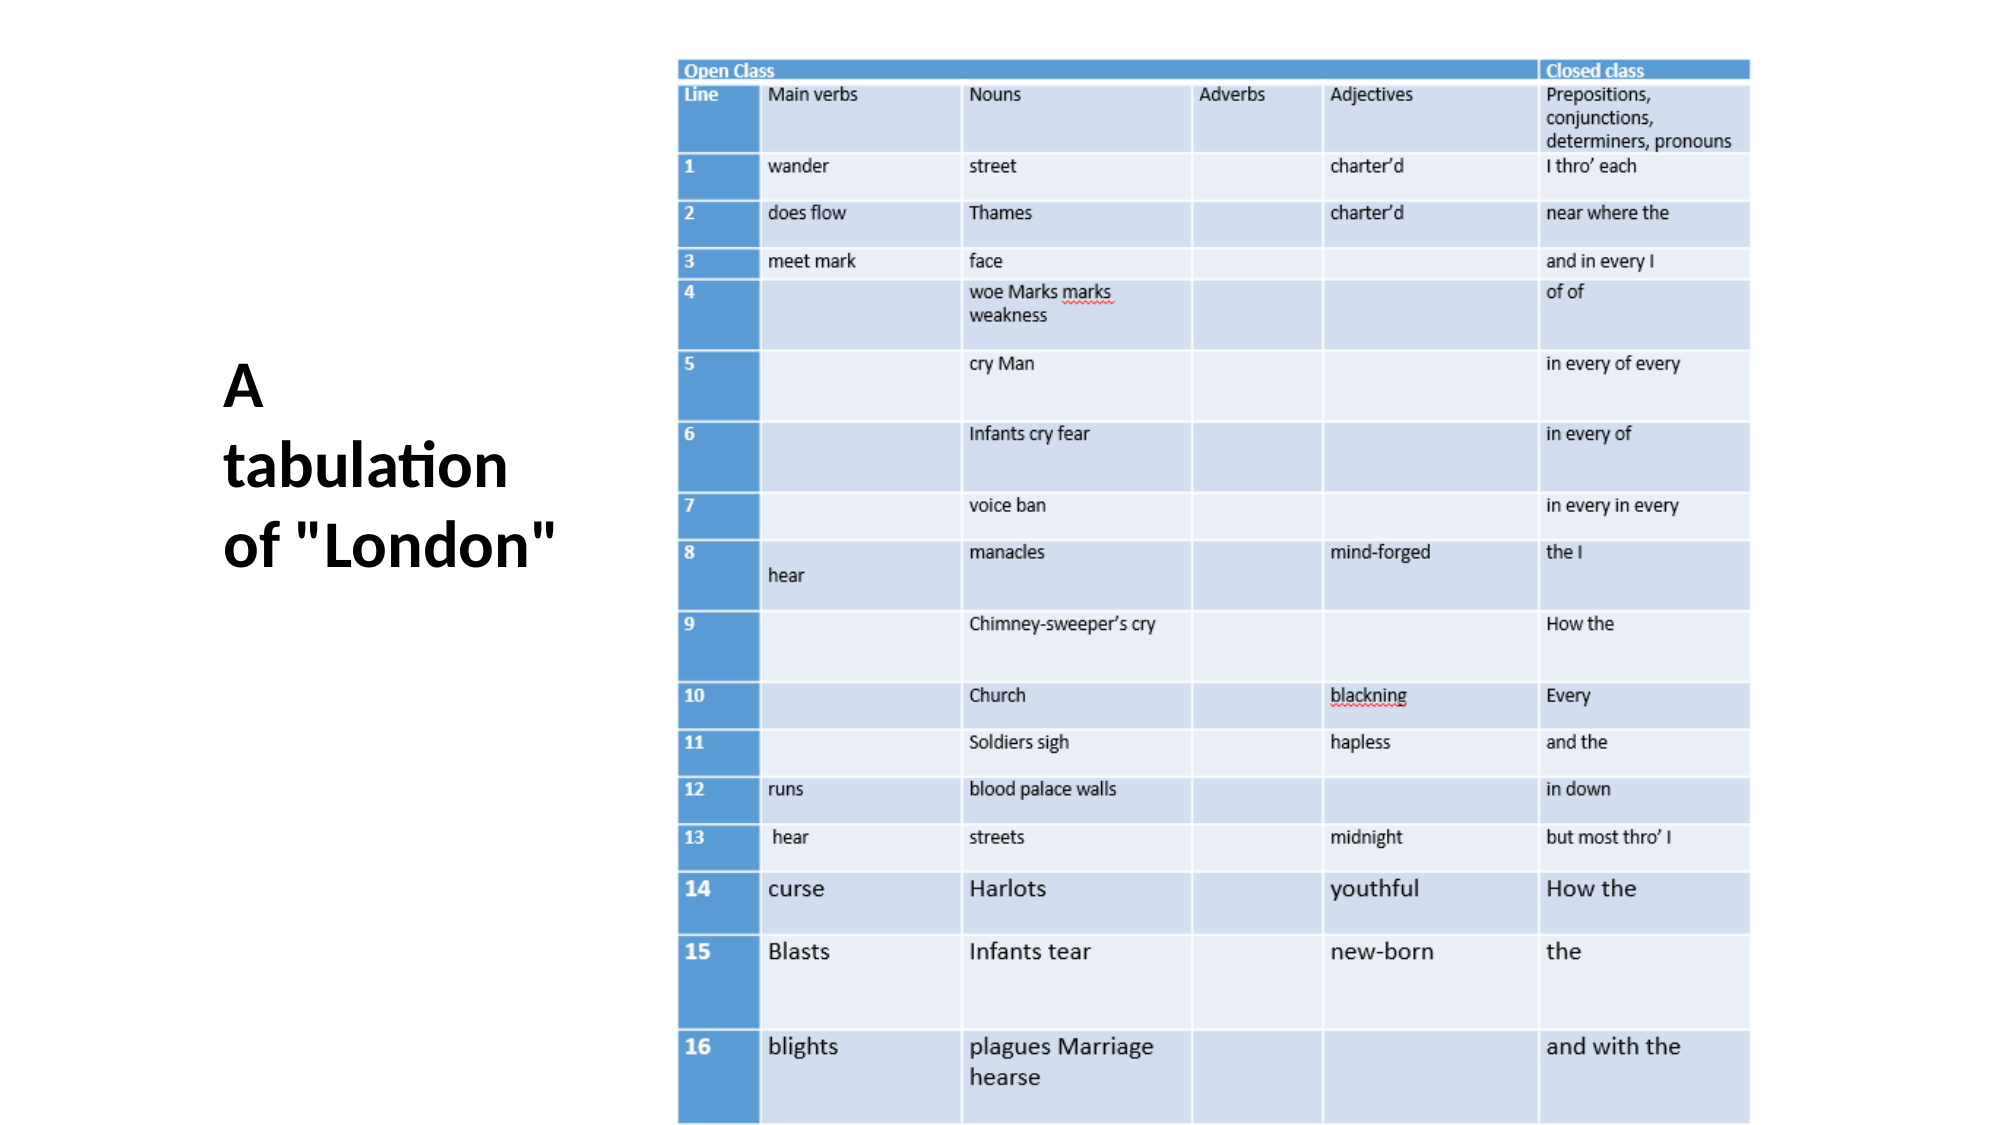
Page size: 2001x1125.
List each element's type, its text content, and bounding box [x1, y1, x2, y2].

text_box A tabulation of "London" [208, 333, 580, 588]
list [654, 44, 1760, 1125]
